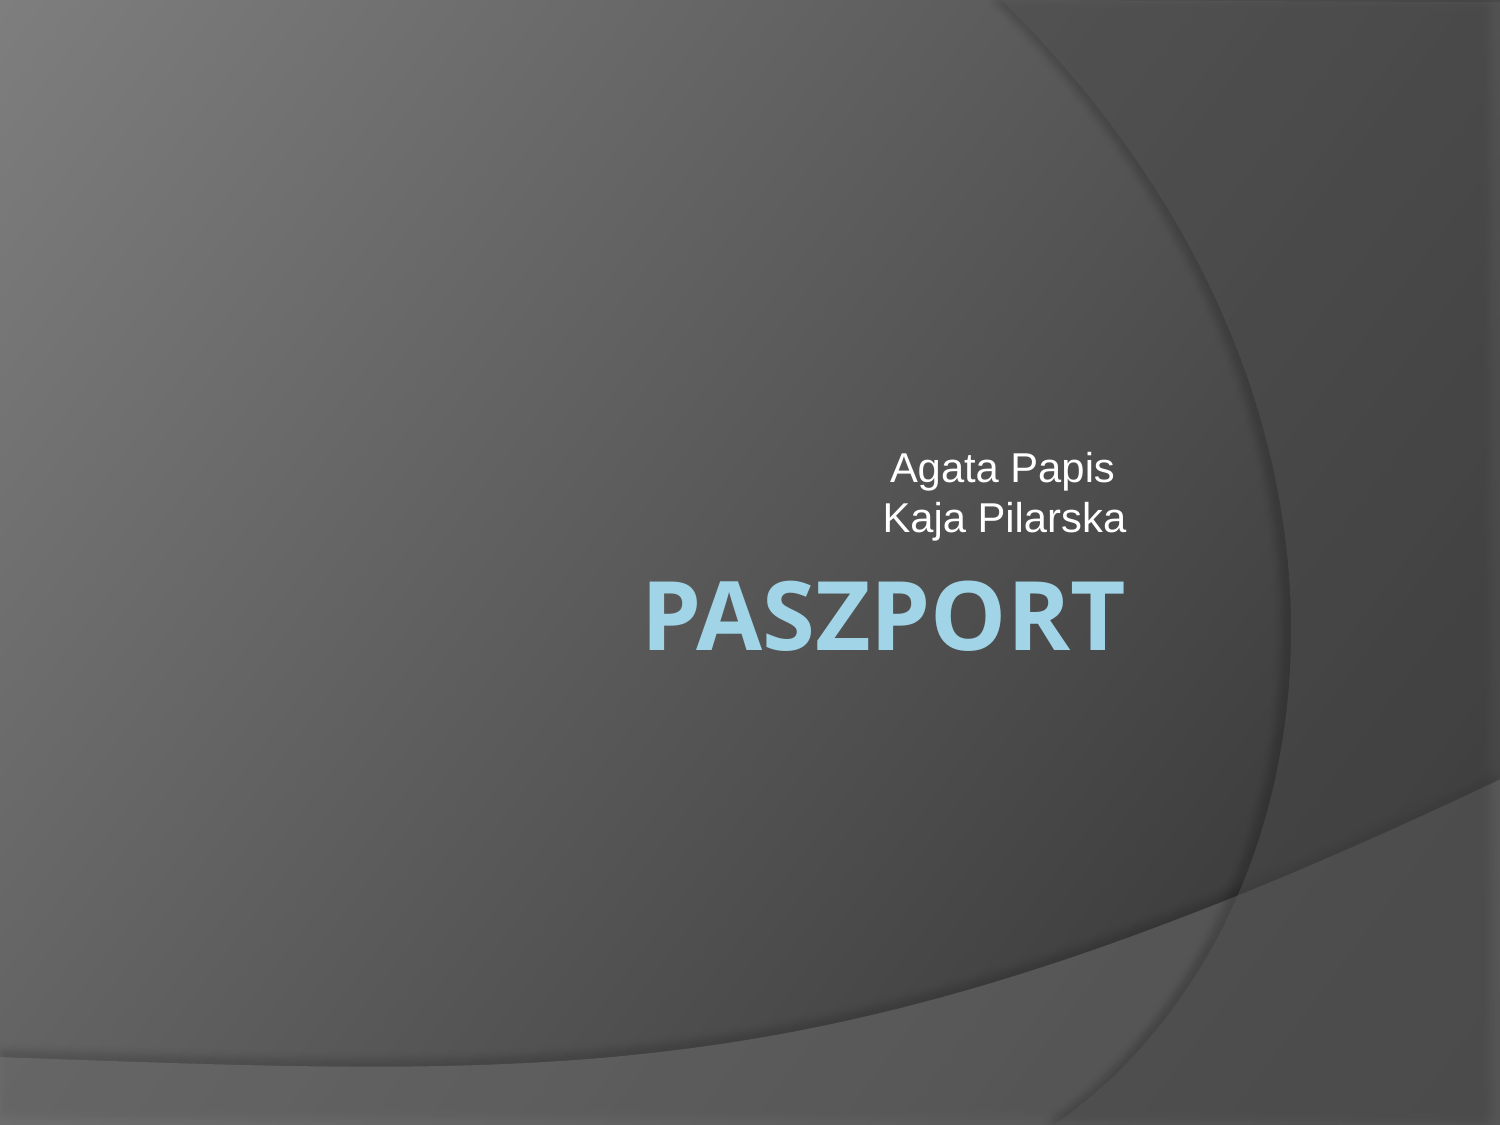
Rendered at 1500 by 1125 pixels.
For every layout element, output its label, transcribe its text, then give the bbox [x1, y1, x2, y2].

title Paszport [70, 547, 1134, 925]
subtitle Agata Papis Kaja Pilarska [71, 253, 1134, 541]
